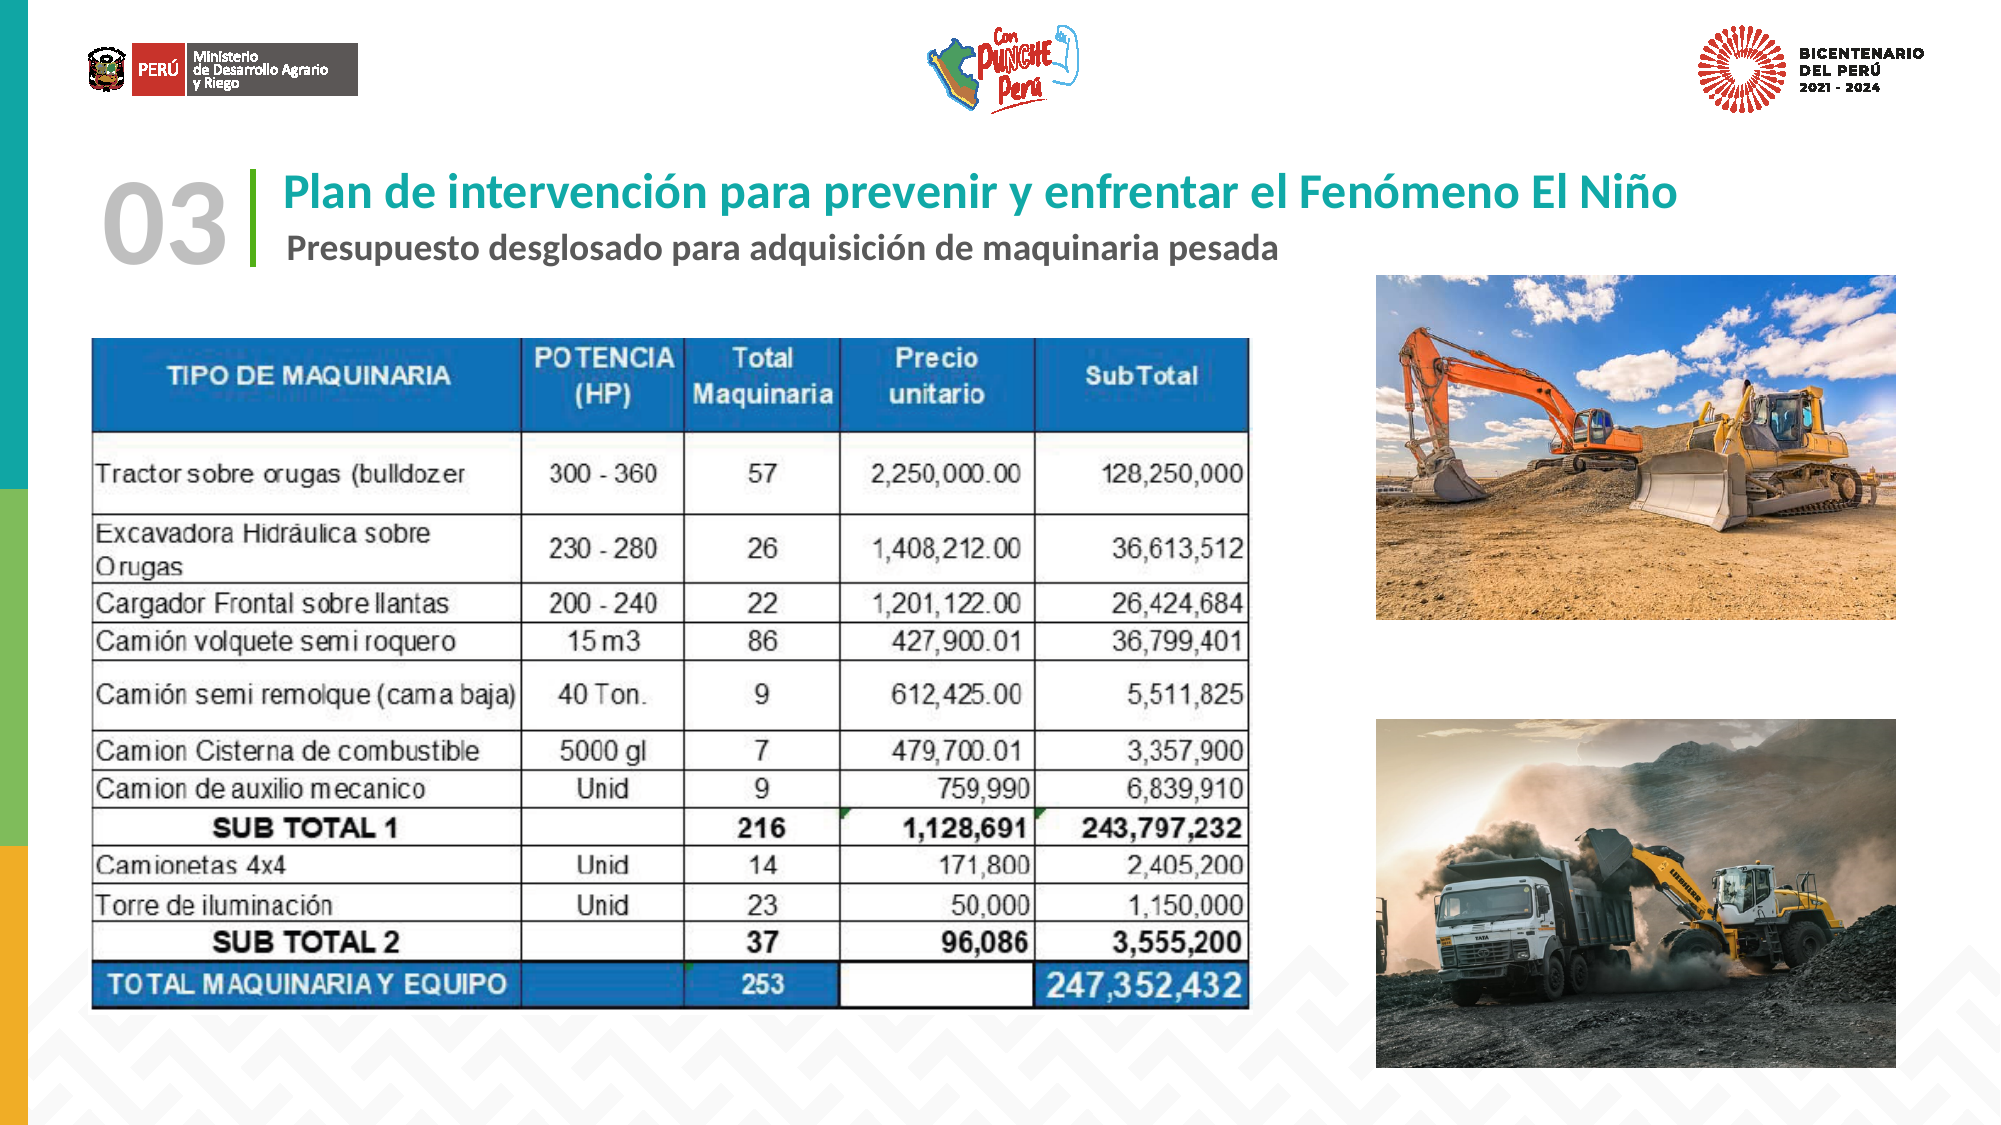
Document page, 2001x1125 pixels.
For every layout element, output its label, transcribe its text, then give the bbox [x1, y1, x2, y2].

text_box Plan de intervención para prevenir y enfrentar el Fenómeno El Niño [288, 143, 2000, 234]
picture [0, 0, 2001, 1125]
text_box Presupuesto desglosado para adquisición de maquinaria pesada [288, 215, 1296, 275]
text_box 03 [87, 124, 288, 305]
